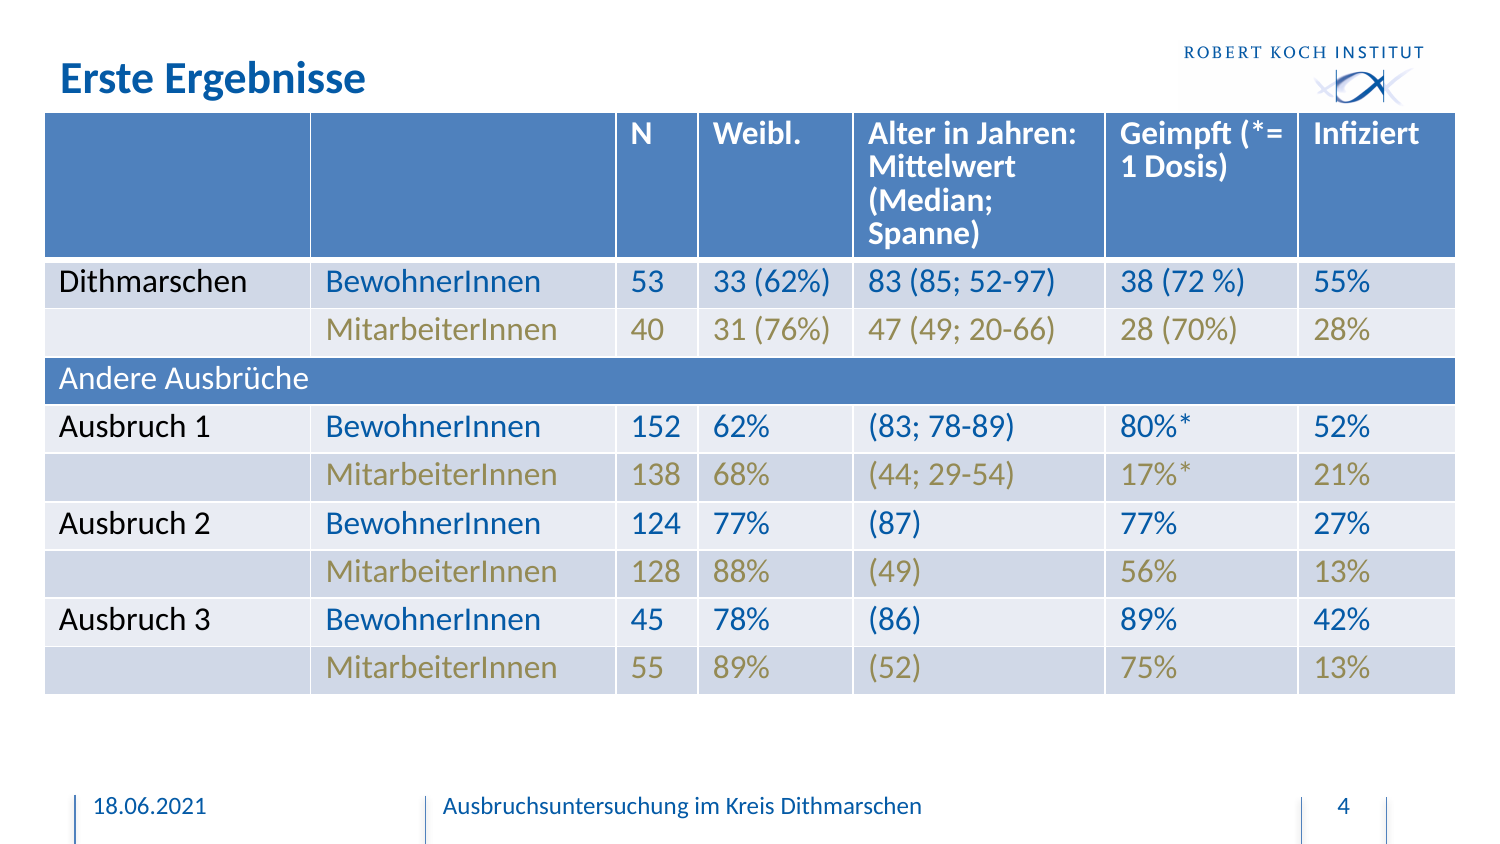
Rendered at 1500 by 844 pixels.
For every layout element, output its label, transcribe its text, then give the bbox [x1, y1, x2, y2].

table_cell 80%* [1106, 406, 1297, 452]
table_header Weibl. [699, 113, 852, 257]
table_cell 152 [617, 406, 697, 452]
table_cell (86) [854, 599, 1104, 646]
table_cell 55% [1299, 263, 1455, 308]
table_header Infiziert [1299, 113, 1455, 257]
table_cell 83 (85; 52-97) [854, 263, 1104, 308]
table_cell 75% [1106, 647, 1297, 694]
table_cell 28% [1299, 309, 1455, 356]
table_cell 33 (62%) [699, 263, 852, 308]
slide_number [92, 782, 398, 827]
table_cell MitarbeiterInnen [311, 647, 615, 694]
table_cell 128 [617, 551, 697, 597]
table_cell 27% [1299, 503, 1455, 549]
table_cell 13% [1299, 647, 1455, 694]
table_cell 45 [617, 599, 697, 646]
table_cell [45, 309, 310, 356]
table_cell 17%* [1106, 454, 1297, 501]
table_cell [45, 454, 310, 501]
table_cell 47 (49; 20-66) [854, 309, 1104, 356]
table_cell Ausbruch 3 [45, 599, 310, 646]
table_cell 124 [617, 503, 697, 549]
table_cell 89% [1106, 599, 1297, 646]
table_cell 40 [617, 309, 697, 356]
table_cell 88% [699, 551, 852, 597]
table_cell 77% [1106, 503, 1297, 549]
table_cell BewohnerInnen [311, 503, 615, 549]
table_cell 28 (70%) [1106, 309, 1297, 356]
table_cell (49) [854, 551, 1104, 597]
table_cell 78% [699, 599, 852, 646]
table_cell [45, 647, 310, 694]
table_cell (44; 29-54) [854, 454, 1104, 501]
table_header Geimpft (*= 1 Dosis) [1106, 113, 1297, 257]
table_cell MitarbeiterInnen [311, 454, 615, 501]
table_cell 38 (72 %) [1106, 263, 1297, 308]
table_cell 52% [1299, 406, 1455, 452]
table_cell BewohnerInnen [311, 406, 615, 452]
table_cell MitarbeiterInnen [311, 551, 615, 597]
table_cell BewohnerInnen [311, 599, 615, 646]
table_cell (52) [854, 647, 1104, 694]
table_cell 53 [617, 263, 697, 308]
table_cell MitarbeiterInnen [311, 309, 615, 356]
table_header [311, 113, 615, 257]
table_cell 62% [699, 406, 852, 452]
table_cell 56% [1106, 551, 1297, 597]
table_cell 13% [1299, 551, 1455, 597]
slide_number 4 [1302, 782, 1385, 827]
table_cell 138 [617, 454, 697, 501]
title Erste Ergebnisse [60, 37, 1370, 111]
table_cell Ausbruch 2 [45, 503, 310, 549]
table_cell 42% [1299, 599, 1455, 646]
table_cell BewohnerInnen [311, 263, 615, 308]
table_cell Andere Ausbrüche [45, 358, 1455, 404]
table_cell 77% [699, 503, 852, 549]
table_cell Dithmarschen [45, 263, 310, 308]
table_header Alter in Jahren: Mittelwert (Median; Spanne) [854, 113, 1104, 257]
table_cell 21% [1299, 454, 1455, 501]
table_cell [45, 551, 310, 597]
table_header [45, 113, 310, 257]
table_cell 31 (76%) [699, 309, 852, 356]
table_cell Ausbruch 1 [45, 406, 310, 452]
table_cell (83; 78-89) [854, 406, 1104, 452]
picture [1370, 40, 1430, 111]
table_cell 68% [699, 454, 852, 501]
table_cell (87) [854, 503, 1104, 549]
footer Ausbruchsuntersuchung im Kreis Dithmarschen [442, 782, 988, 827]
table_header N [617, 113, 697, 257]
table_cell 89% [699, 647, 852, 694]
table_cell 55 [617, 647, 697, 694]
